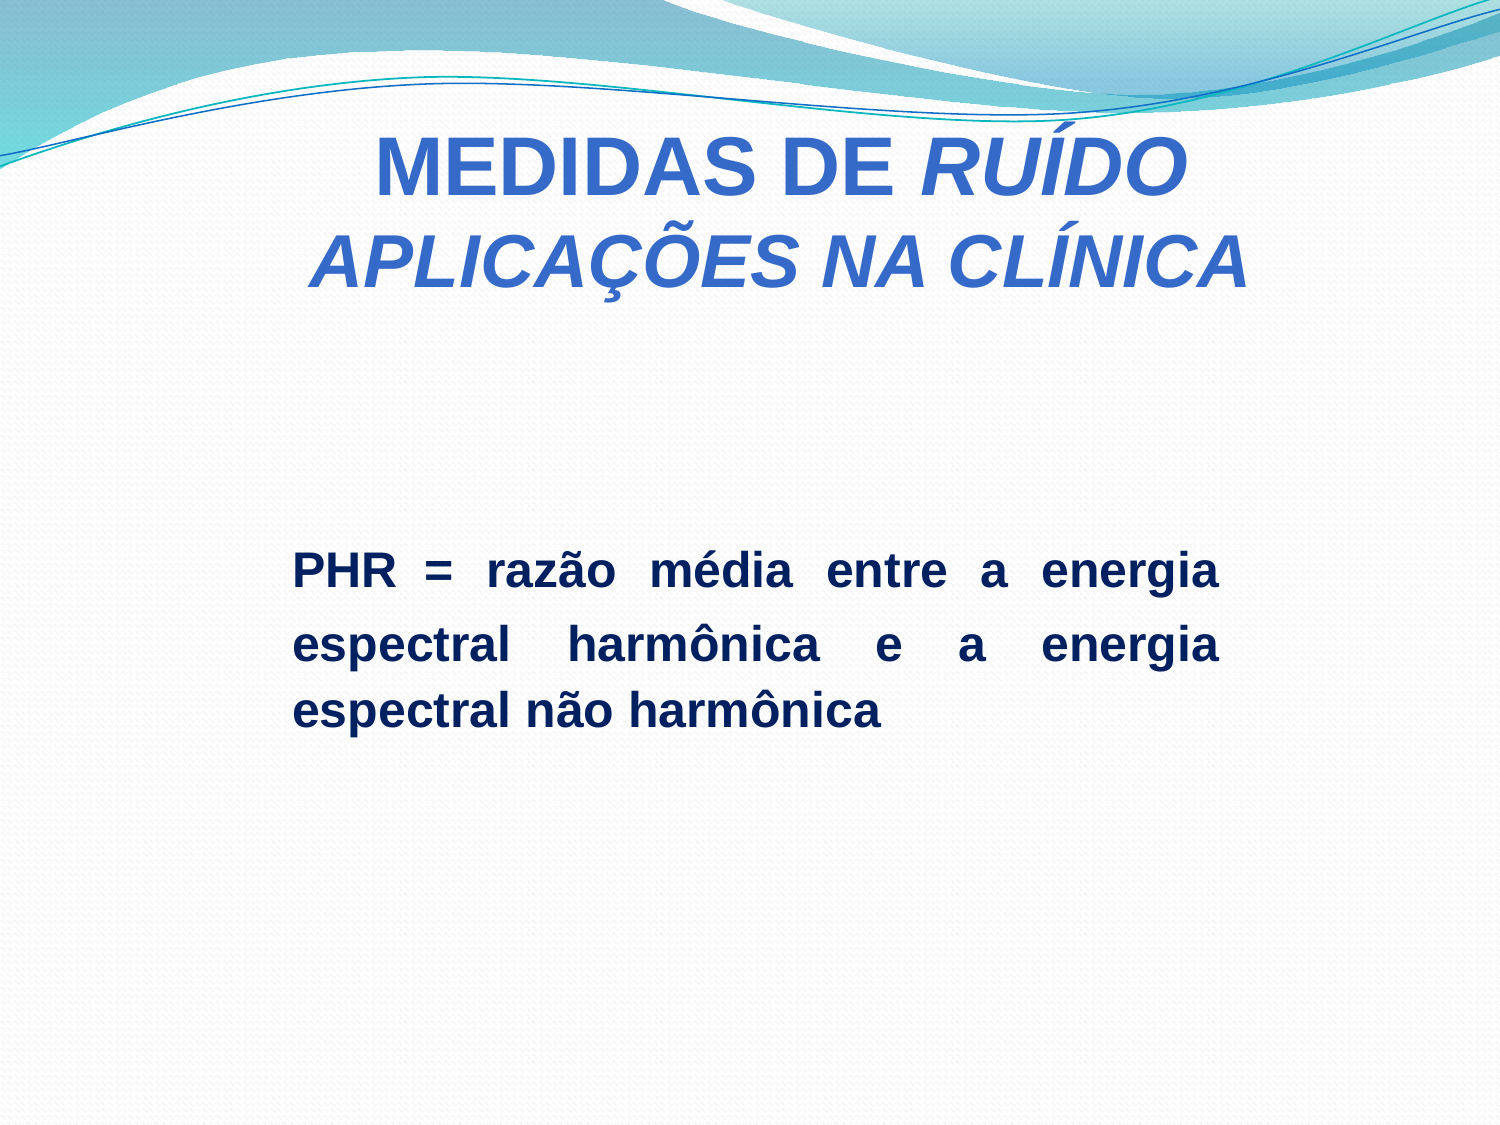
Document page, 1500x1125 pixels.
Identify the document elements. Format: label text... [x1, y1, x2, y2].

text_box Medidas de Ruído Aplicações na Clínica [149, 174, 1413, 310]
text_box PHR = razão média entre a energia espectral harmônica e a energia espectral não harmônica [277, 522, 1235, 745]
